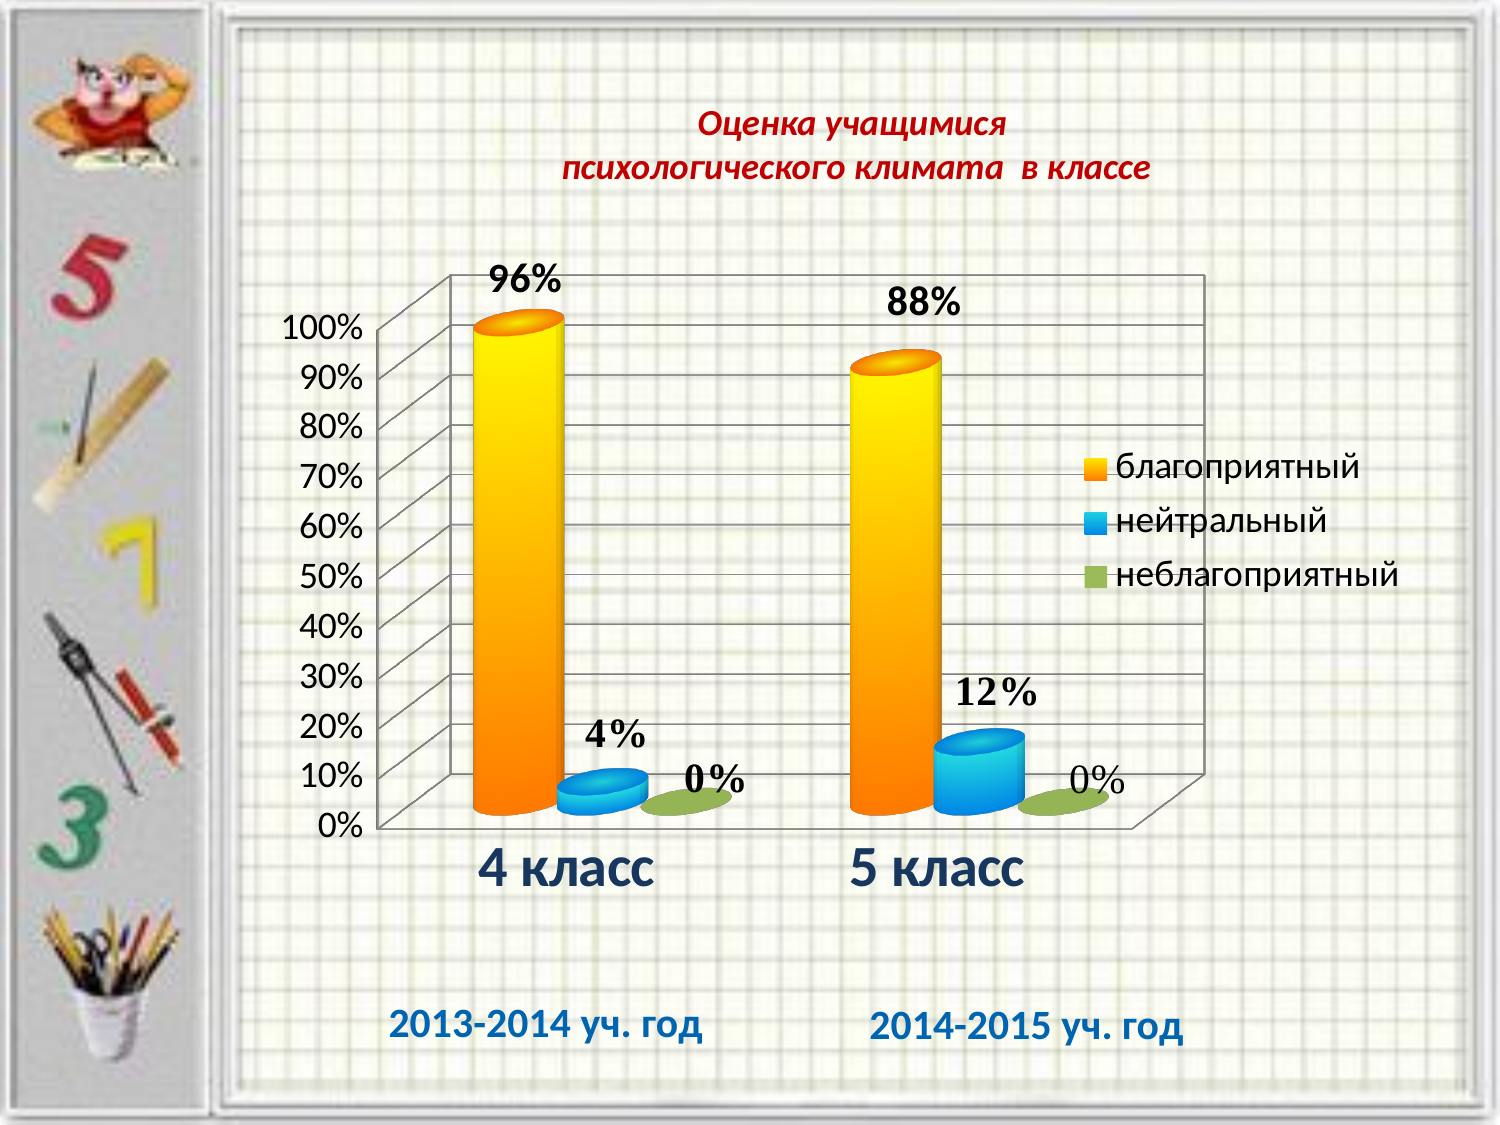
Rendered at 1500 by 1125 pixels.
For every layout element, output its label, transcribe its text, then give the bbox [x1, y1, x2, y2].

chart [241, 243, 1437, 928]
text_box 2013-2014 уч. год [373, 988, 719, 1054]
title Оценка учащимися психологического климата в классе [203, 90, 1500, 244]
picture [0, 0, 1500, 1125]
text_box 2014-2015 уч. год [854, 990, 1199, 1056]
